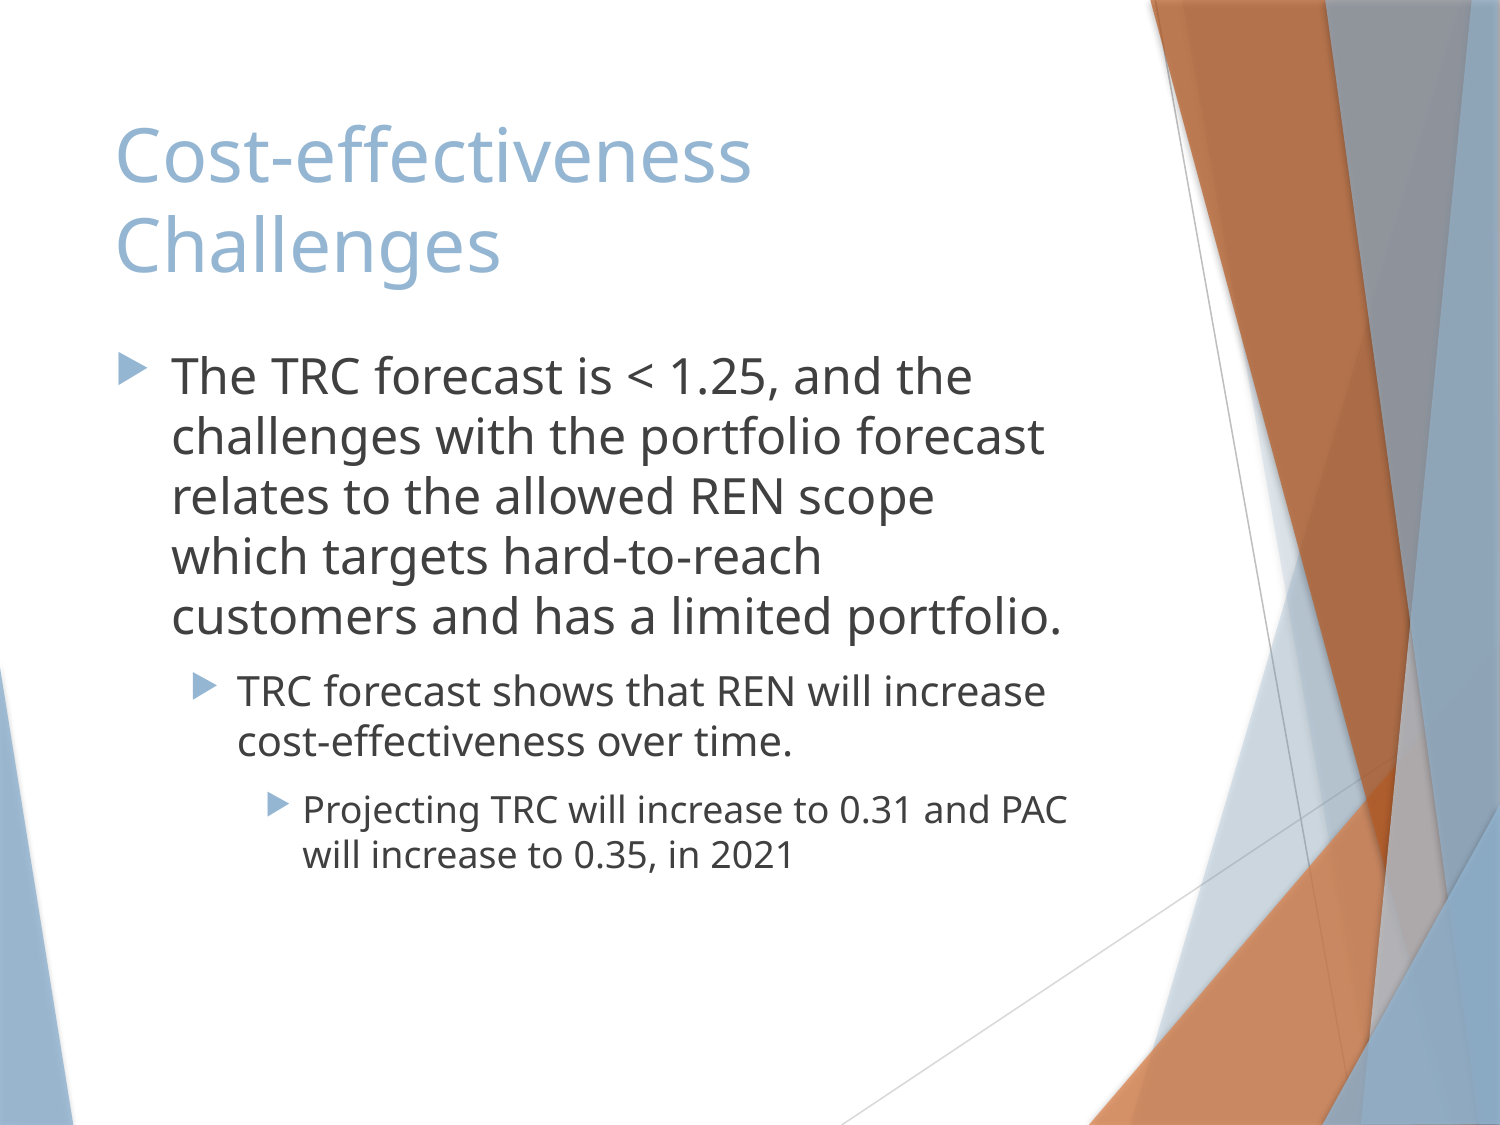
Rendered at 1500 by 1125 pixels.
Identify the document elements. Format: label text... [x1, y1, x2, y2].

list The TRC forecast is < 1.25, and the challenges with the portfolio forecast relates to the allowed REN scope which targets hard-to-reach customers and has a limited portfolio. TRC forecast shows that REN will increase cost-effectiveness over time. Projecting TRC will increase to 0.31 and PAC will increase to 0.35, in 2021 [99, 336, 1093, 913]
title Cost-effectiveness Challenges [99, 99, 1142, 317]
